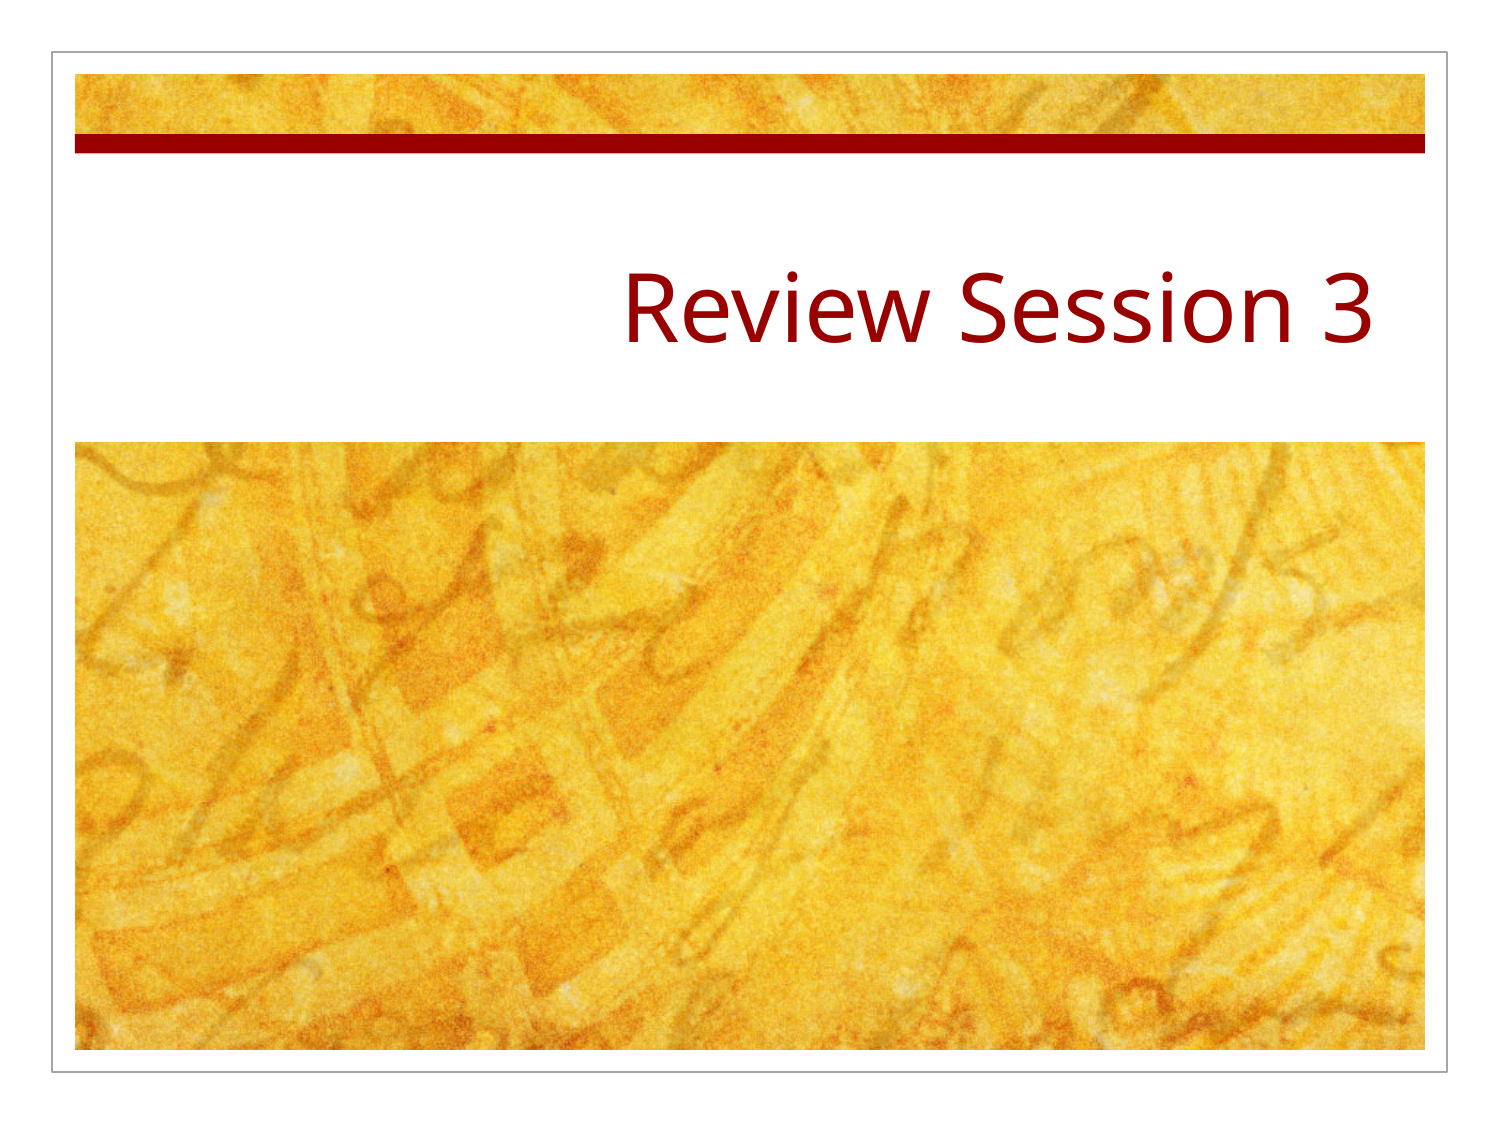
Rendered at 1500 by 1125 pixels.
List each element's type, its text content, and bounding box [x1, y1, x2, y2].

title Review Session 3 [112, 158, 1392, 362]
picture [75, 74, 1425, 134]
picture [75, 442, 1425, 1050]
